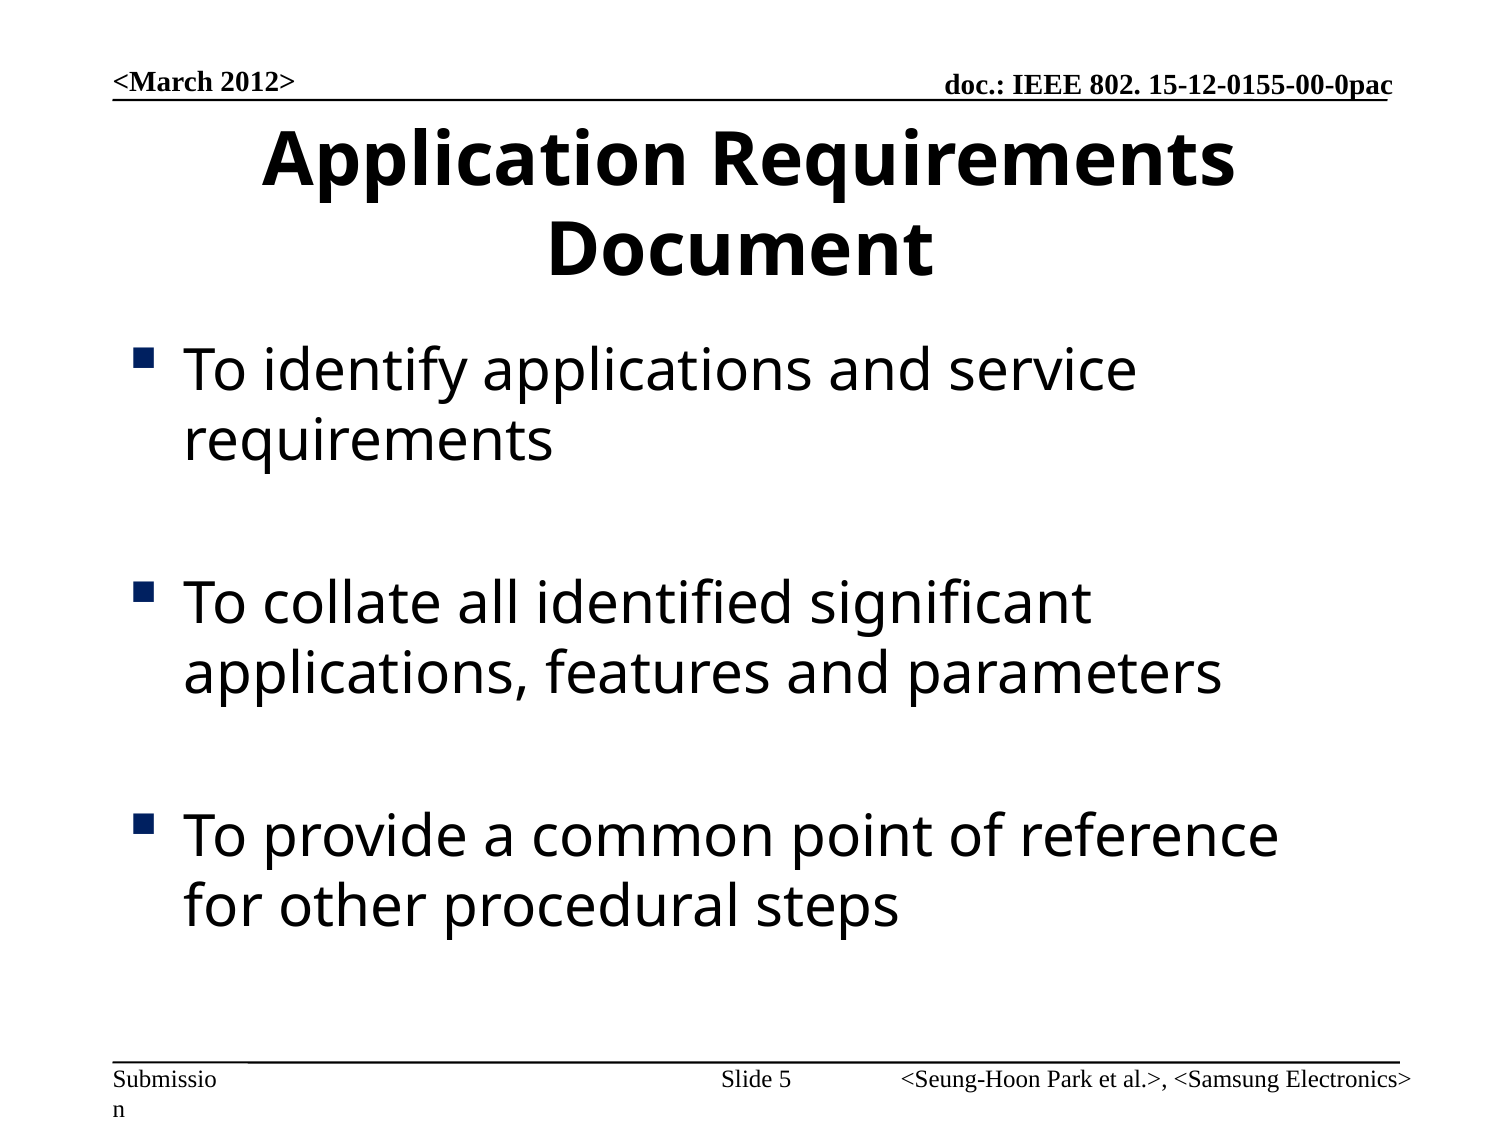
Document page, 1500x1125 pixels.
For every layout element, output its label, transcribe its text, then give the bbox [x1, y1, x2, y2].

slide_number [112, 61, 376, 98]
list To identify applications and service requirements To collate all identified significant applications, features and parameters To provide a common point of reference for other procedural steps [112, 324, 1388, 1001]
title Application Requirements Document [112, 112, 1388, 288]
slide_number Slide 5 [712, 1061, 800, 1093]
footer <Seung-Hoon Park et al.>, <Samsung Electronics> [855, 1061, 1413, 1124]
